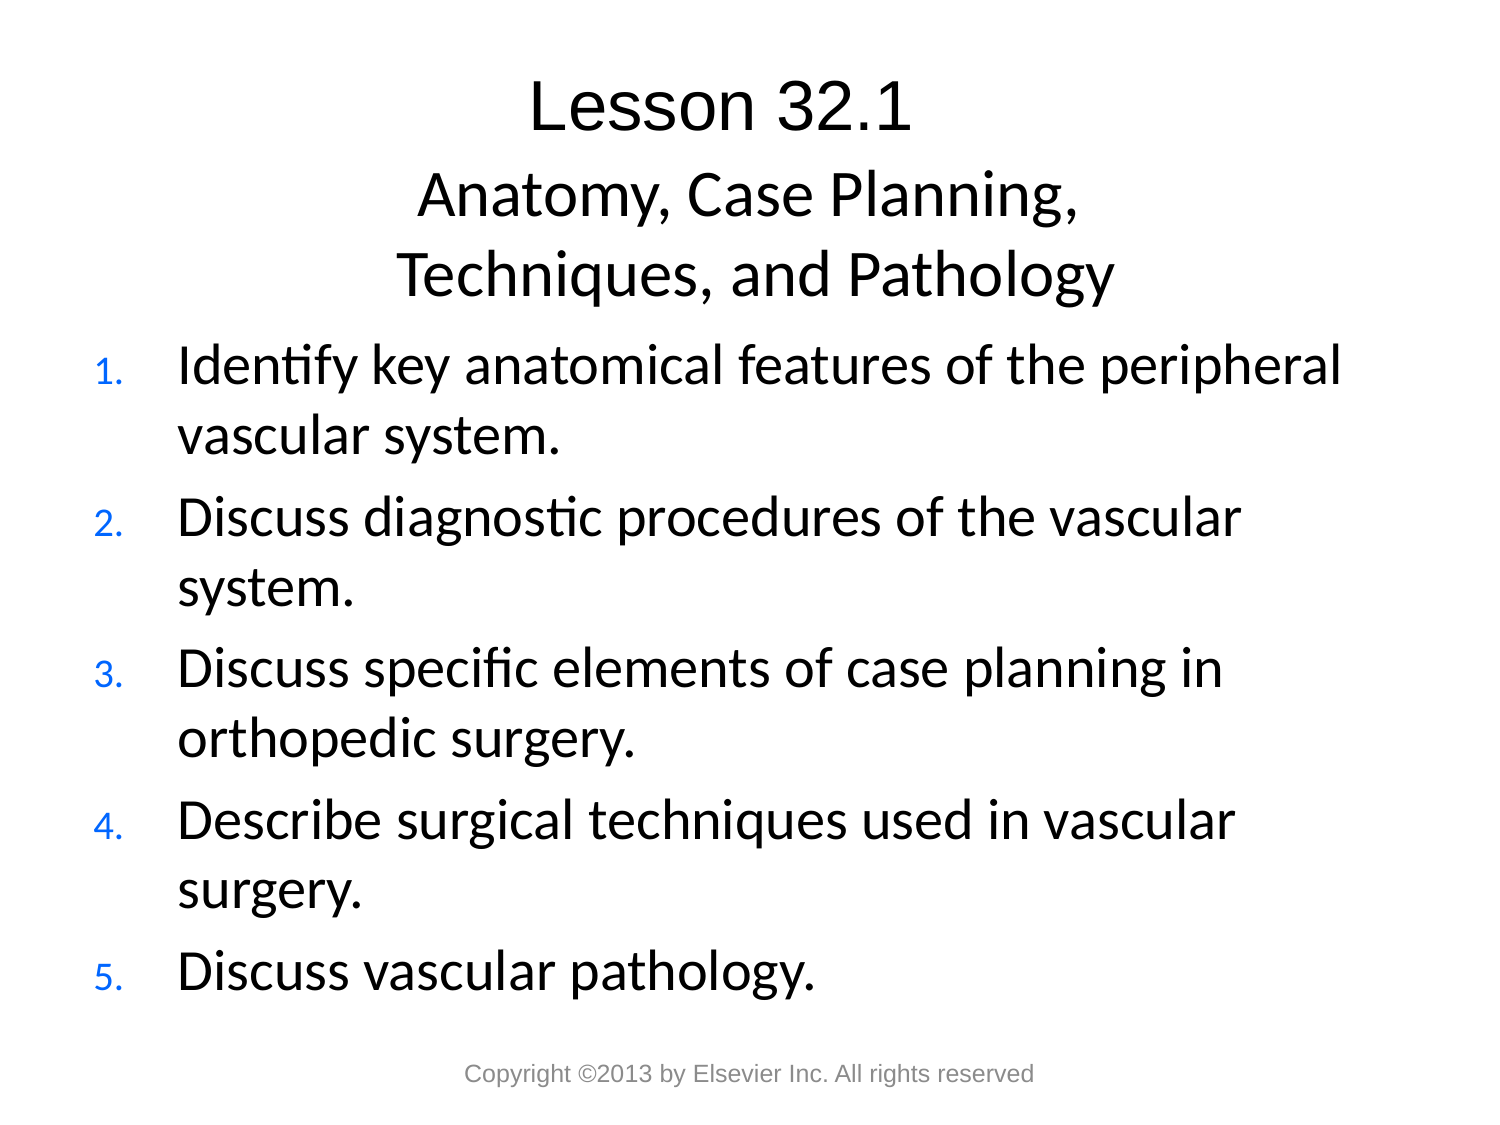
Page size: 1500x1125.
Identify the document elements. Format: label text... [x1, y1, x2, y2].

text_box Lesson 32.1 [514, 52, 930, 152]
list Identify key anatomical features of the peripheral vascular system. Discuss diagnostic procedures of the vascular system. Discuss specific elements of case planning in orthopedic surgery. Describe surgical techniques used in vascular surgery. Discuss vascular pathology. [78, 319, 1429, 1062]
footer Copyright ©2013 by Elsevier Inc. All rights reserved [364, 1042, 1136, 1103]
title Anatomy, Case Planning, Techniques, and Pathology [81, 136, 1432, 324]
